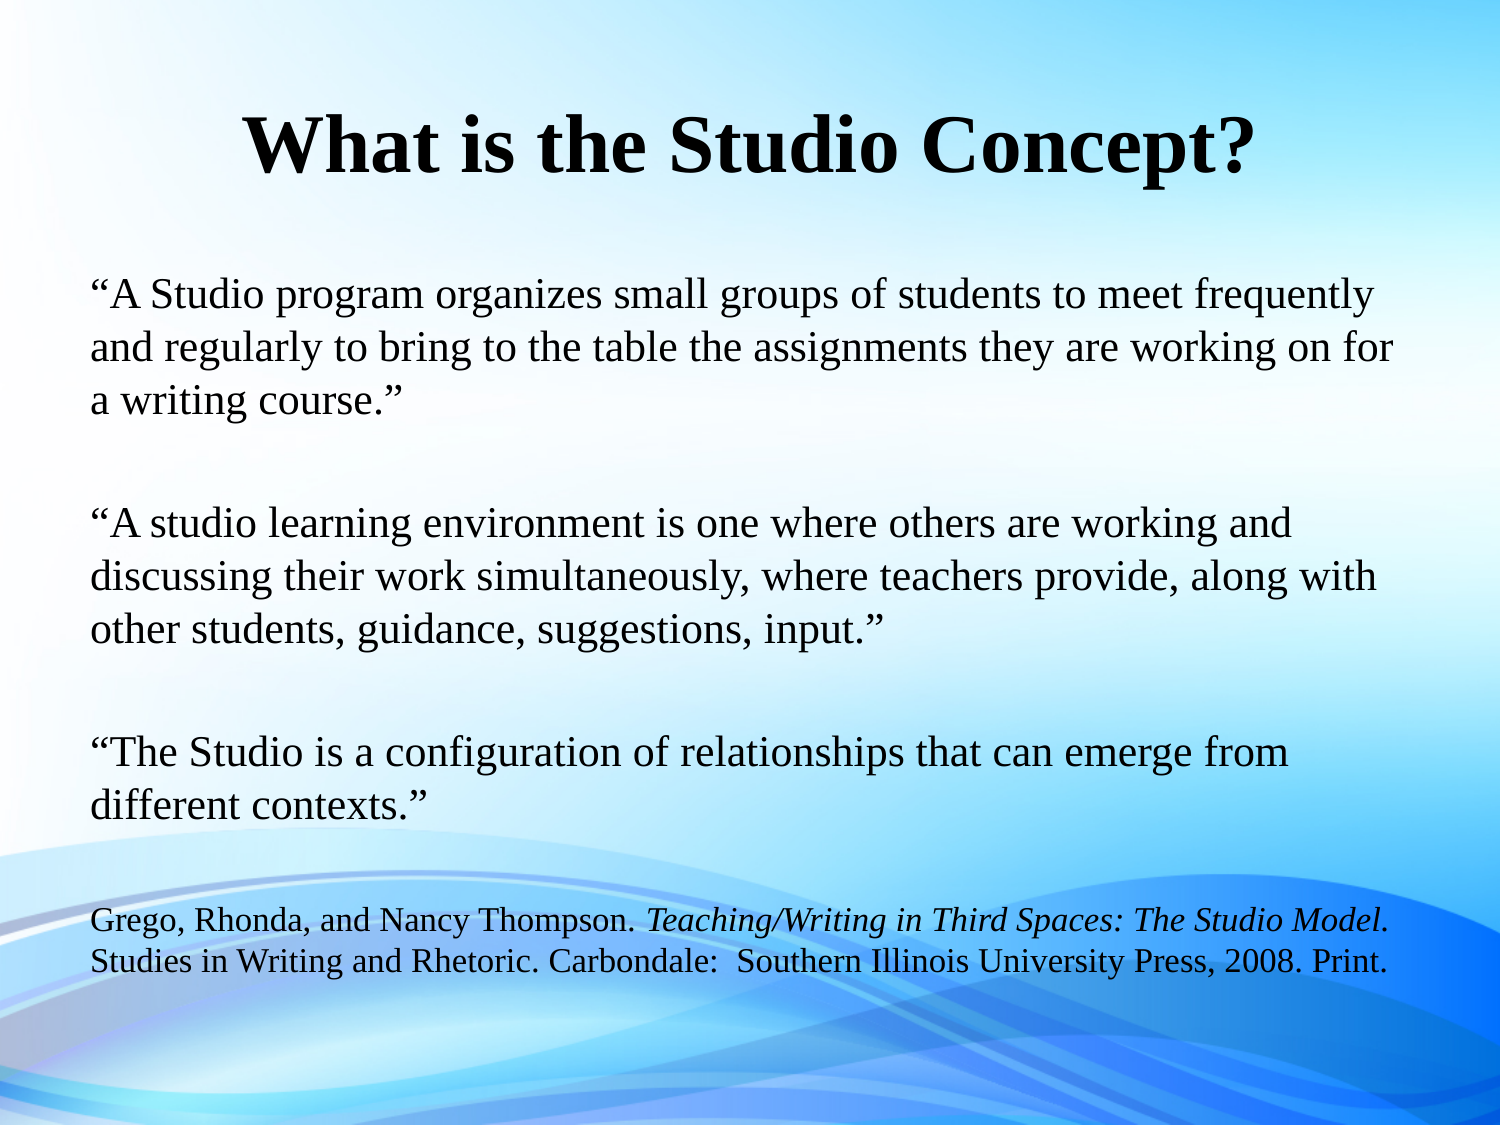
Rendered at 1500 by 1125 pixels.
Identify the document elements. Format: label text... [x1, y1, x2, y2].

list “A Studio program organizes small groups of students to meet frequently and regularly to bring to the table the assignments they are working on for a writing course.” “A studio learning environment is one where others are working and discussing their work simultaneously, where teachers provide, along with other students, guidance, suggestions, input.” “The Studio is a configuration of relationships that can emerge from different contexts.” Grego, Rhonda, and Nancy Thompson. Teaching/Writing in Third Spaces: The Studio Model. Studies in Writing and Rhetoric. Carbondale: Southern Illinois University Press, 2008. Print. [75, 257, 1425, 1000]
picture [0, 0, 1500, 1125]
title What is the Studio Concept? [75, 45, 1425, 233]
